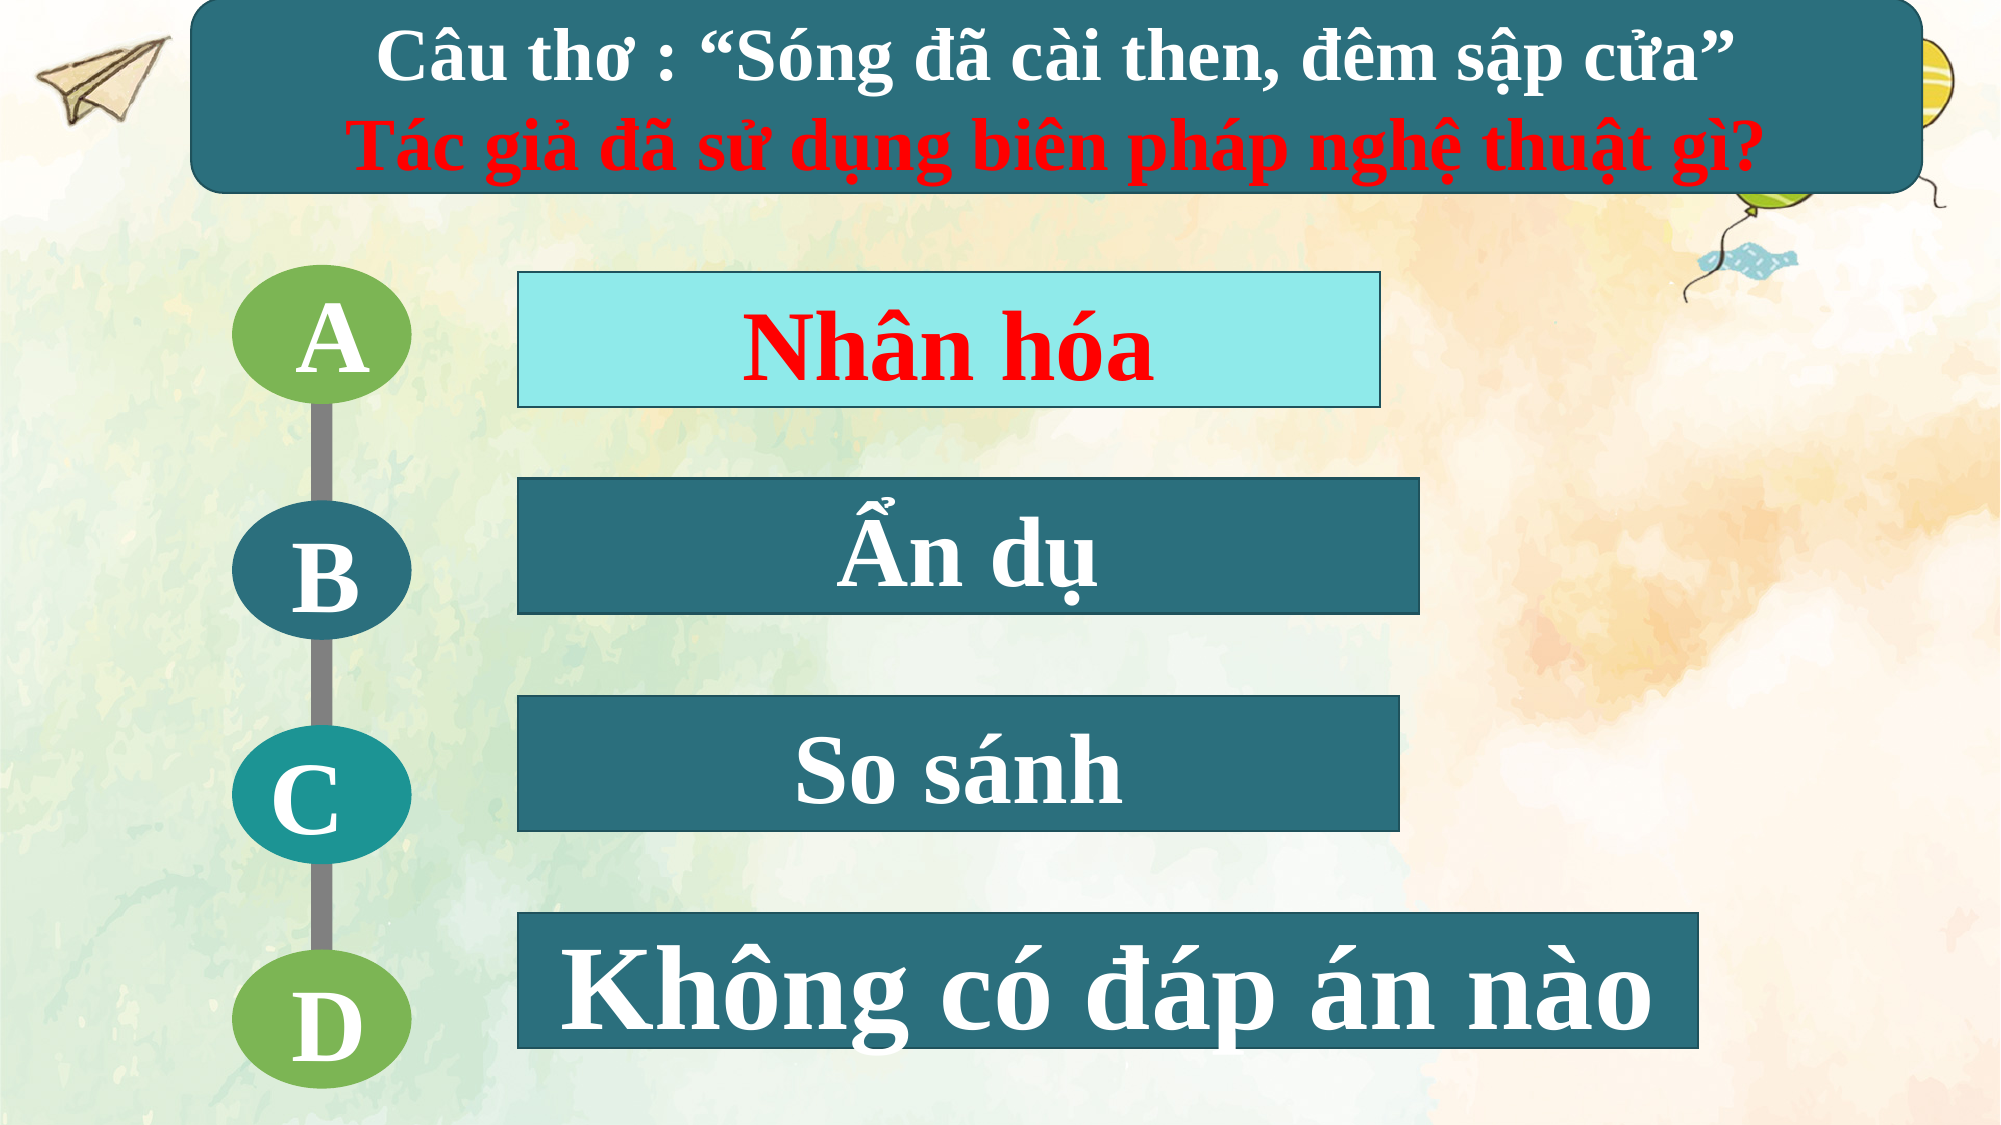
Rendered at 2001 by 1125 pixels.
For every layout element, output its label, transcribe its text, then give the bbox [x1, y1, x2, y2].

text_box Câu thơ : “Sóng đã cài then, đêm sập cửa” Tác giả đã sử dụng biên pháp nghệ thuật gì? [190, 0, 1924, 194]
text_box Không có đáp án nào [517, 912, 1699, 1049]
text_box So sánh [517, 695, 1400, 832]
text_box D [276, 949, 547, 1090]
text_box Nhân hóa [517, 271, 1381, 408]
text_box B [477, 500, 547, 641]
text_box Ẩn dụ [517, 477, 1420, 615]
picture [0, 0, 2001, 1125]
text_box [232, 260, 477, 1089]
